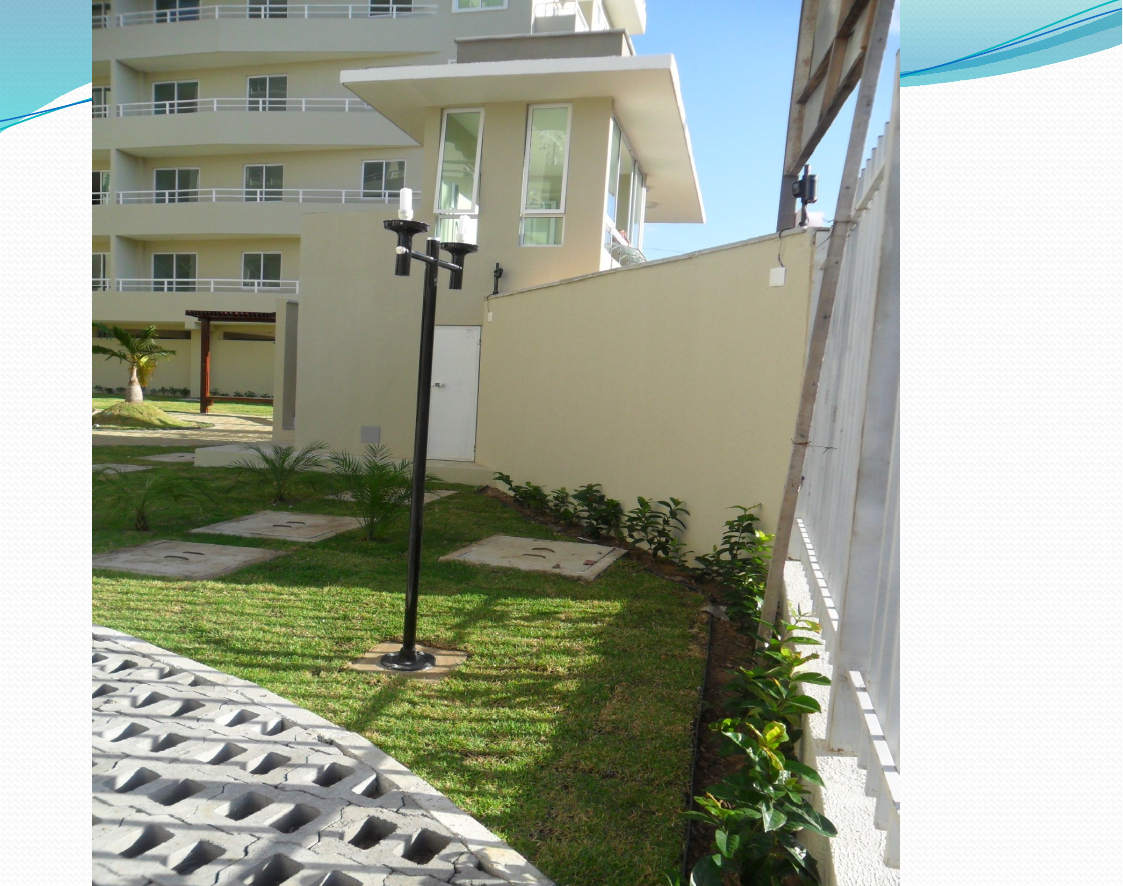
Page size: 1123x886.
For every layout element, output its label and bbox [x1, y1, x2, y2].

picture [91, 0, 900, 886]
